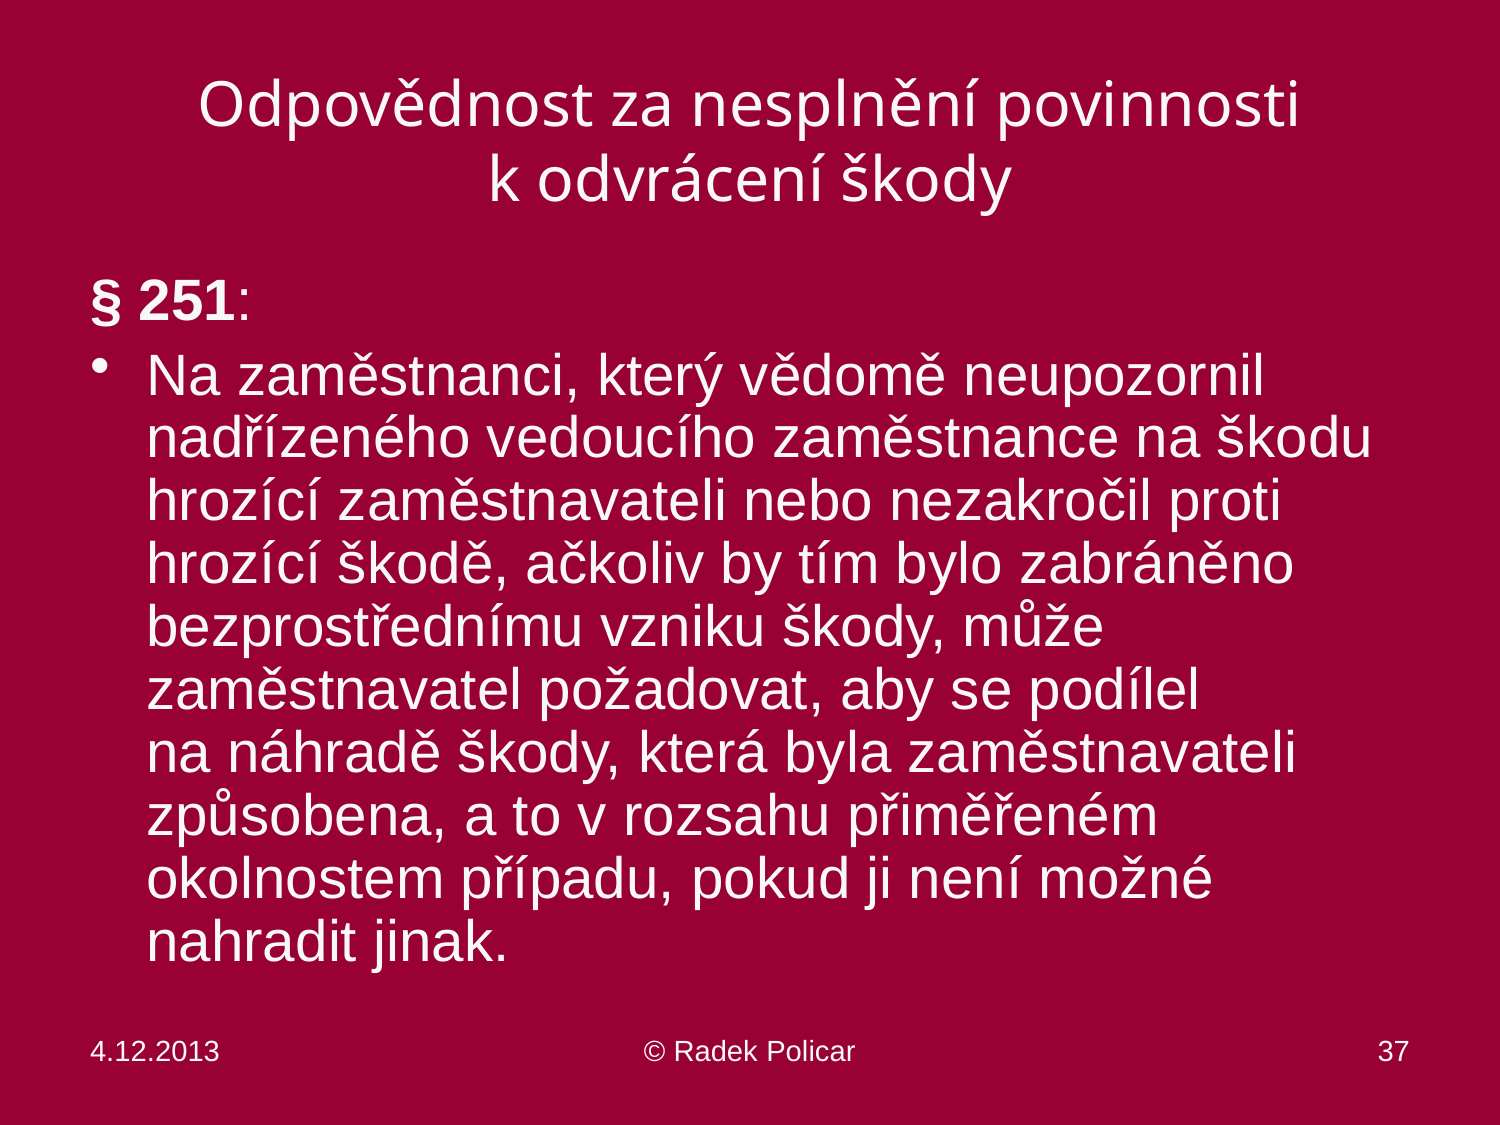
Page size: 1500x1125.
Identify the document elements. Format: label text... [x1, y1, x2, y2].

footer © Radek Policar [512, 1024, 988, 1103]
slide_number 37 [1074, 1024, 1426, 1103]
title Odpovědnost za nesplnění povinnosti k odvrácení škody [74, 44, 1426, 233]
list § 251: Na zaměstnanci, který vědomě neupozornil nadřízeného vedoucího zaměstnance na škodu hrozící zaměstnavateli nebo nezakročil proti hrozící škodě, ačkoliv by tím bylo zabráněno bezprostřednímu vzniku škody, může zaměstnavatel požadovat, aby se podílel na náhradě škody, která byla zaměstnavateli způsobena, a to v rozsahu přiměřeném okolnostem případu, pokud ji není možné nahradit jinak. [74, 262, 1426, 1006]
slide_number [74, 1024, 426, 1103]
